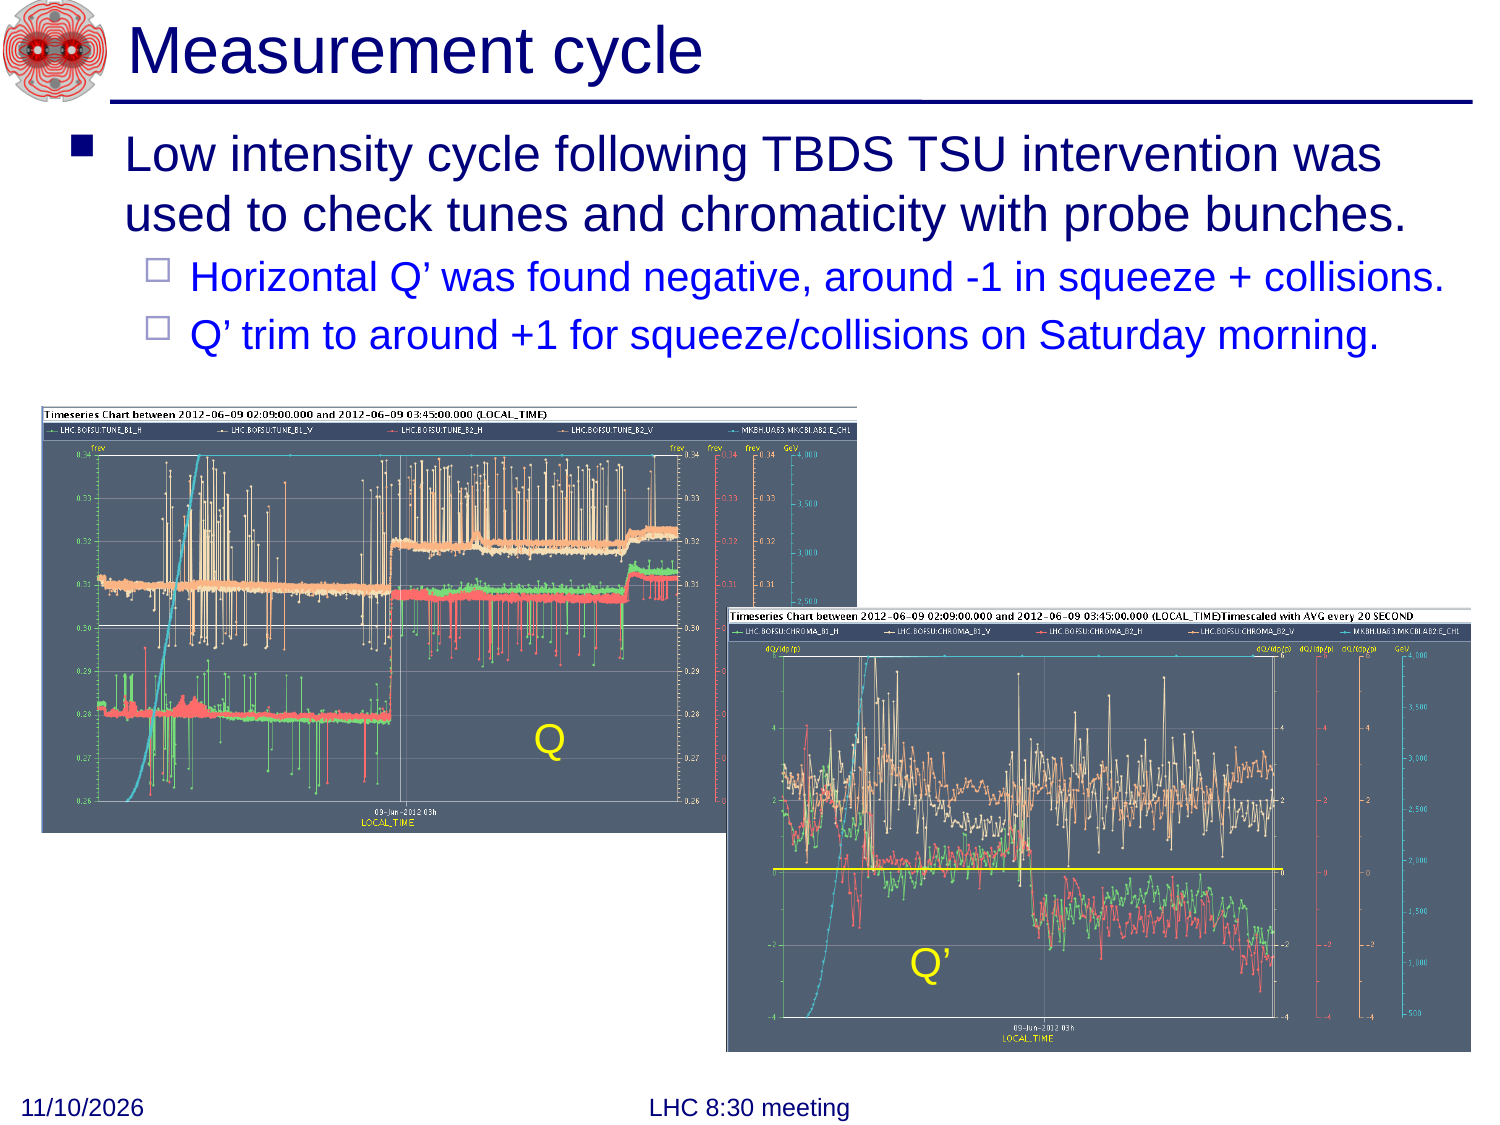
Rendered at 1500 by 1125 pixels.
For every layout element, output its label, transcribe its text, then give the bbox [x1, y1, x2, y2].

picture [0, 0, 108, 103]
title Measurement cycle [111, 3, 1463, 91]
list Low intensity cycle following TBDS TSU intervention was used to check tunes and chromaticity with probe bunches. Horizontal Q’ was found negative, around -1 in squeeze + collisions. Q’ trim to around +1 for squeeze/collisions on Saturday morning. [52, 113, 1471, 398]
picture [40, 406, 1471, 1052]
footer LHC 8:30 meeting [512, 1087, 988, 1125]
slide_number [5, 1085, 356, 1125]
